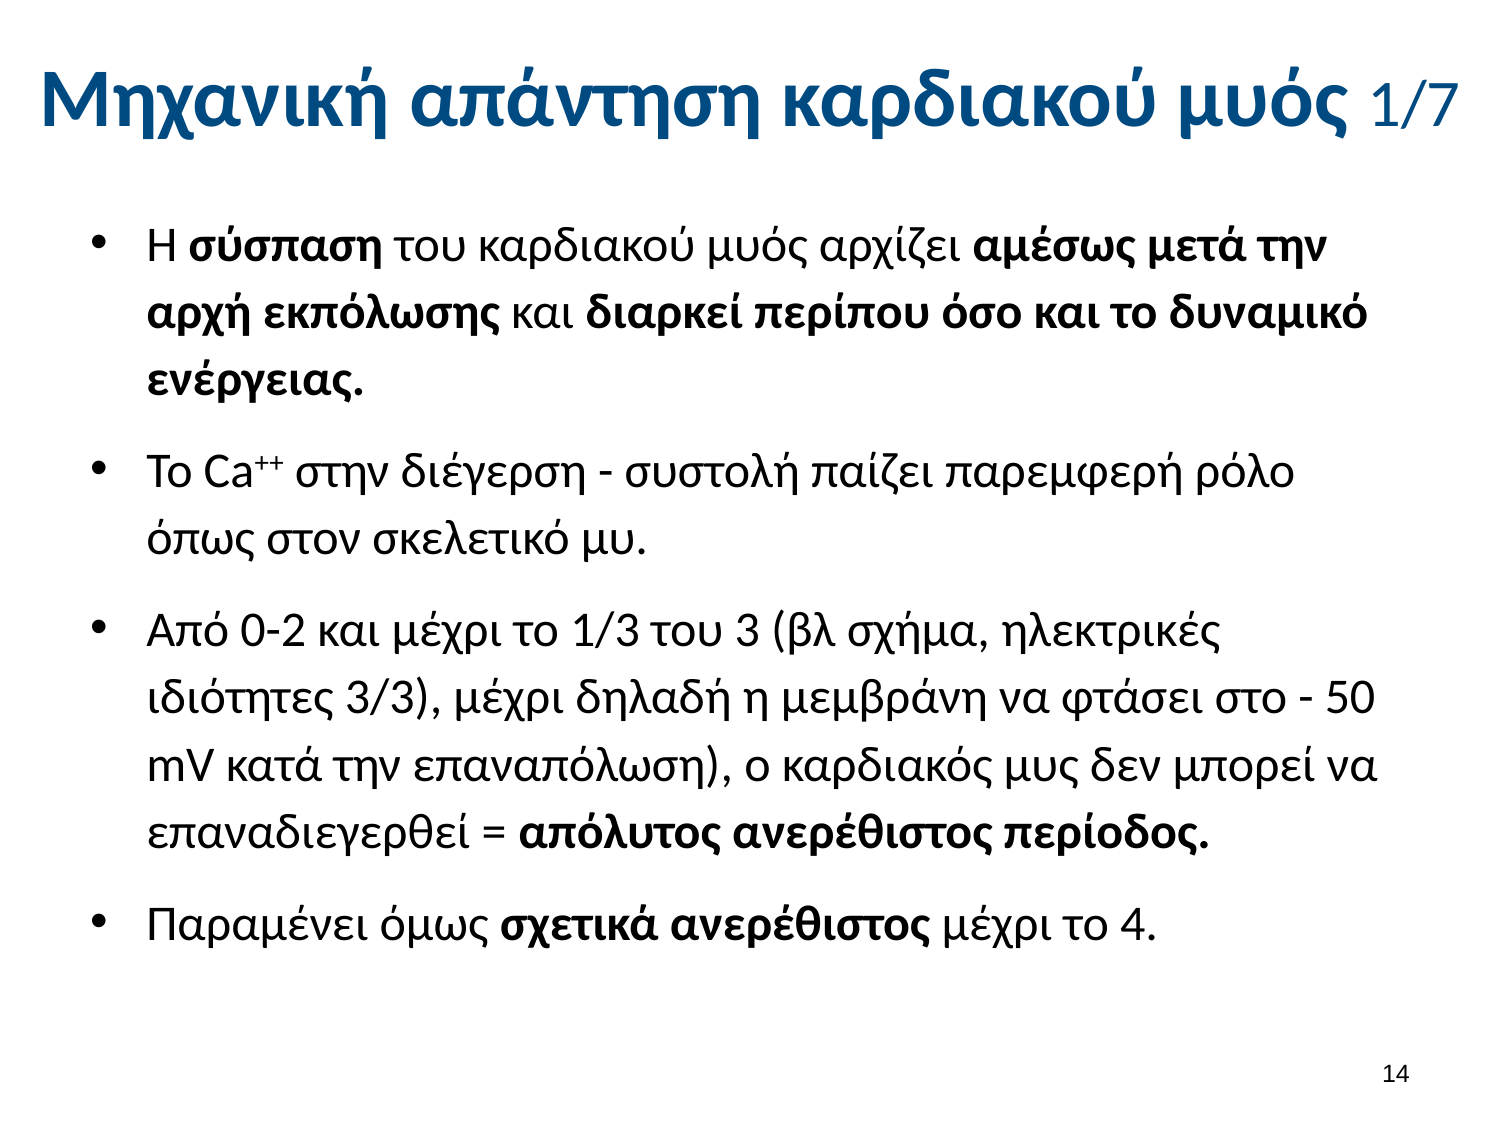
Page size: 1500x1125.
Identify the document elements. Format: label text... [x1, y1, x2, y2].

list Η σύσπαση του καρδιακού μυός αρχίζει αμέσως μετά την αρχή εκπόλωσης και διαρκεί περίπου όσο και το δυναμικό ενέργειας. Το Ca++ στην διέγερση - συστολή παίζει παρεμφερή ρόλο όπως στον σκελετικό μυ. Από 0-2 και μέχρι το 1/3 του 3 (βλ σχήμα, ηλεκτρικές ιδιότητες 3/3), μέχρι δηλαδή η μεμβράνη να φτάσει στο - 50 mV κατά την επαναπόλωση), ο καρδιακός μυς δεν μπορεί να επαναδιεγερθεί = απόλυτος ανερέθιστος περίοδος. Παραμένει όμως σχετικά ανερέθιστος μέχρι το 4. [75, 196, 1425, 1024]
slide_number 13 [1074, 1042, 1425, 1103]
title Μηχανική απάντηση καρδιακού μυός 1/7 [0, 19, 1500, 169]
